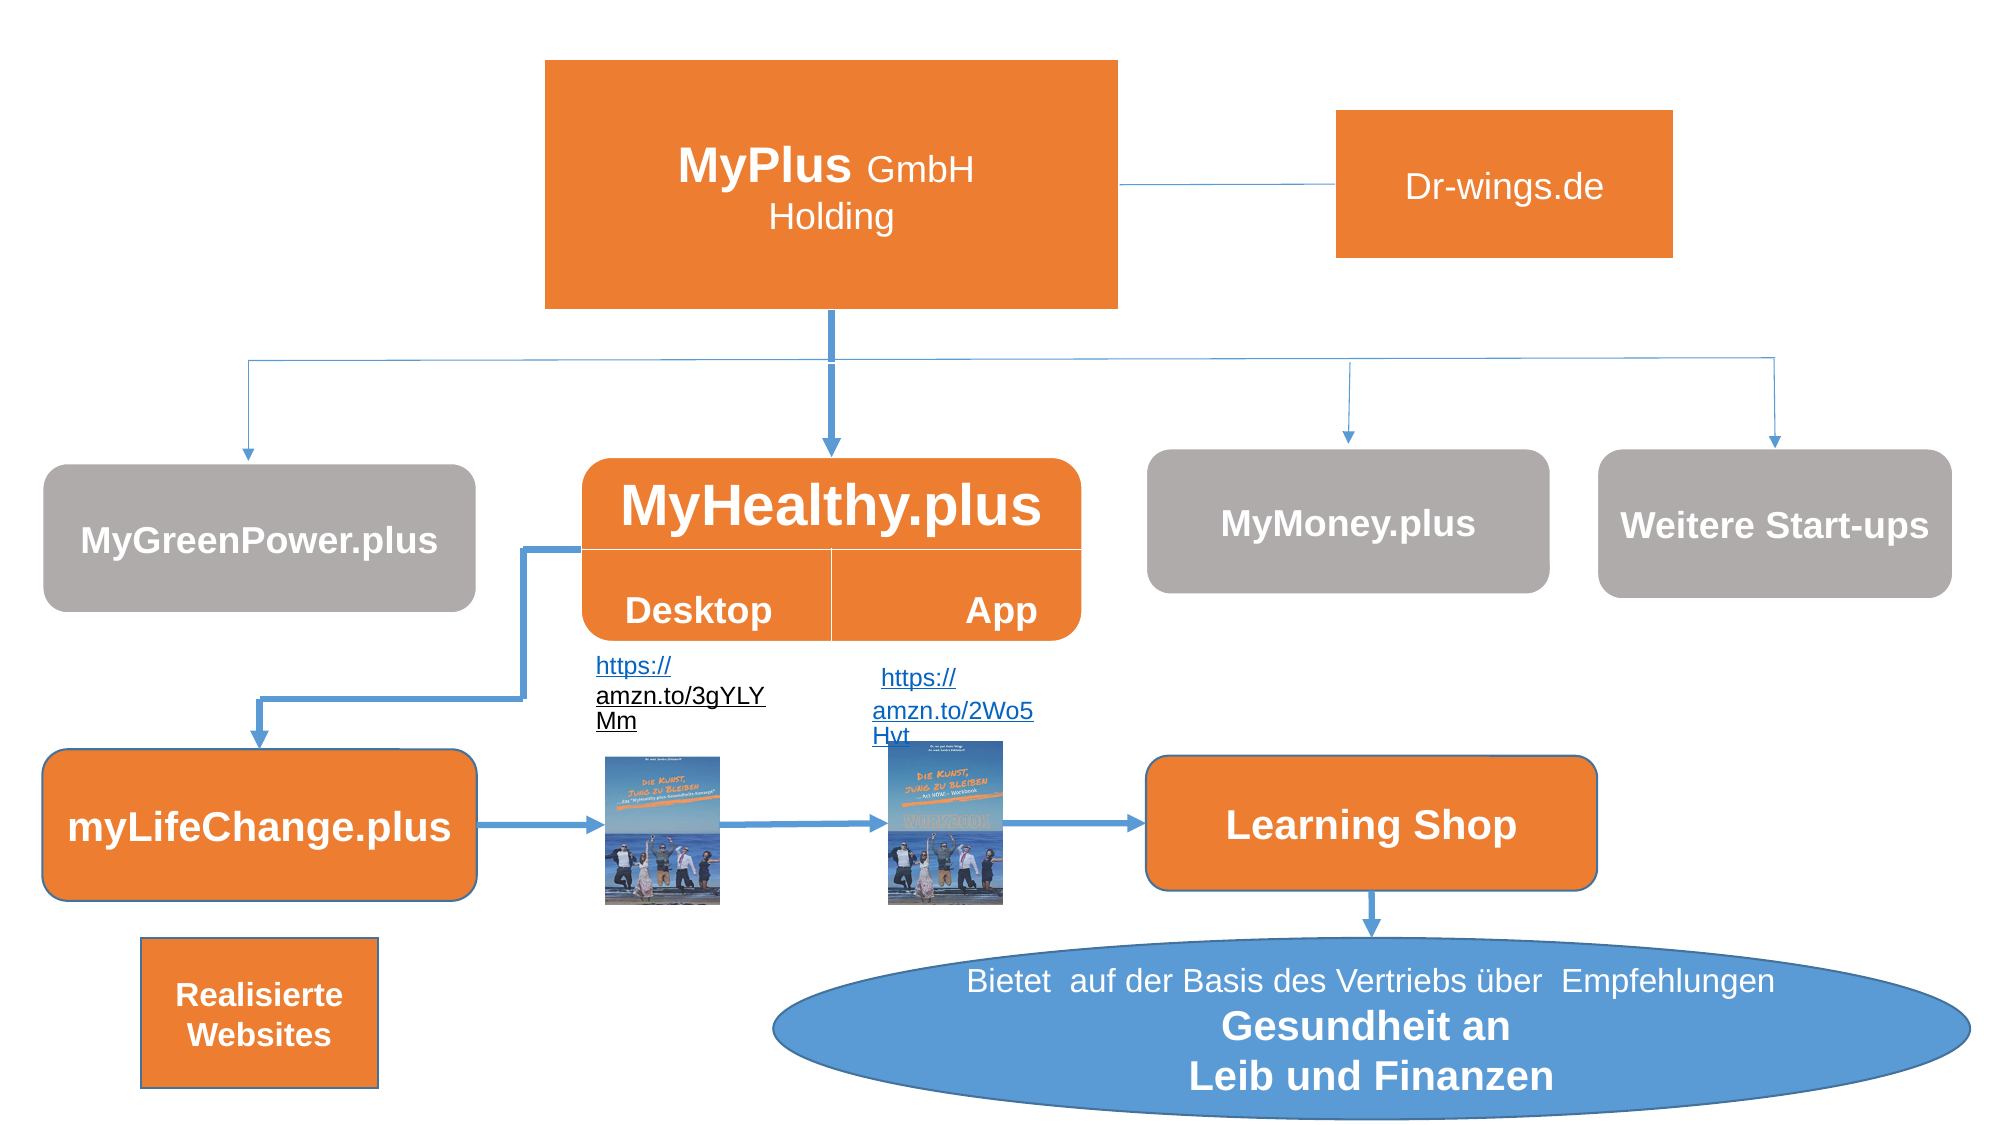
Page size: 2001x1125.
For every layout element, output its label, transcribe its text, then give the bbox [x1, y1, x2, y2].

text_box MyHealthy.plus Desktop App [579, 455, 1084, 643]
text_box https://amzn.to/2Wo5Hvt [857, 641, 1063, 732]
text_box Learning Shop [1144, 754, 1599, 892]
text_box Weitere Start-ups [1596, 447, 1955, 601]
text_box MyMoney.plus [1145, 447, 1552, 596]
text_box MyPlus GmbH Holding [543, 58, 1120, 311]
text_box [248, 357, 831, 361]
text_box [832, 357, 1776, 361]
picture [888, 741, 1003, 905]
picture [605, 744, 720, 905]
text_box myLifeChange.plus [41, 748, 478, 902]
text_box MyGreenPower.plus [41, 462, 478, 615]
text_box Realisierte Websites [140, 937, 379, 1089]
text_box https://amzn.to/3gYLYMm [580, 641, 783, 757]
text_box Dr-wings.de [1334, 108, 1675, 260]
text_box Bietet auf der Basis des Vertriebs über Empfehlungen Gesundheit an Leib und Finanzen [772, 936, 1972, 1121]
